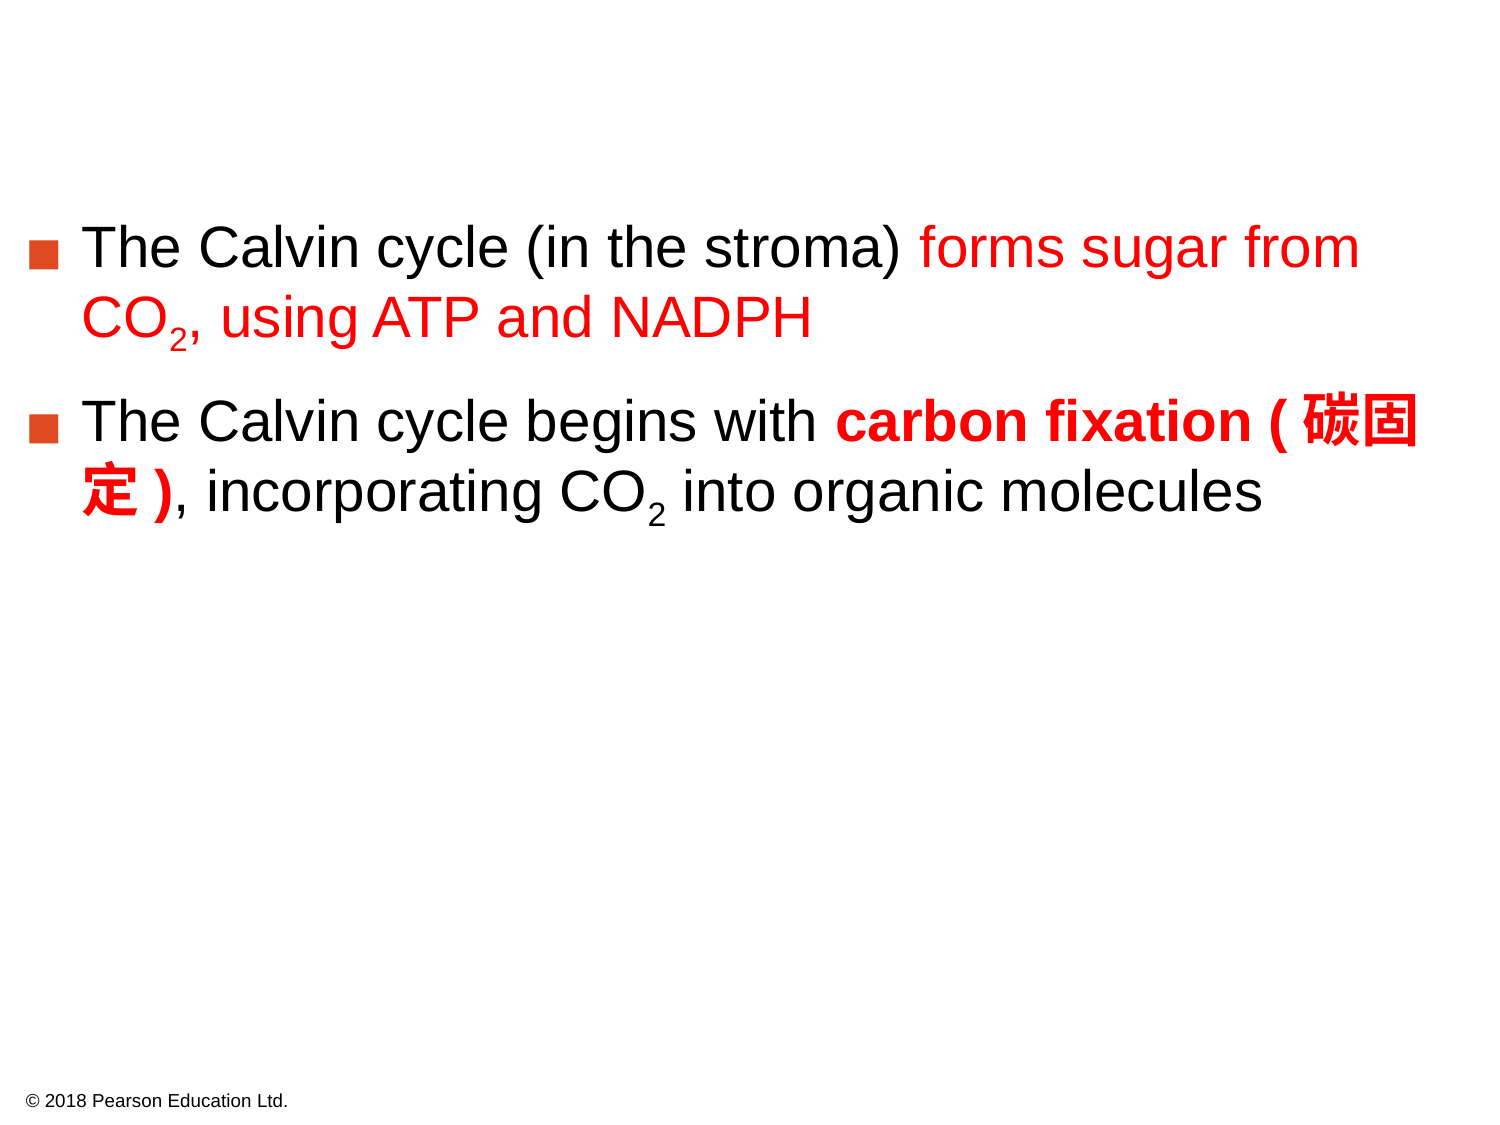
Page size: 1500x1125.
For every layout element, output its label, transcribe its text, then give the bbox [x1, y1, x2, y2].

footer © 2018 Pearson Education Ltd. [10, 1080, 518, 1119]
list The Calvin cycle (in the stroma) forms sugar from CO2, using ATP and NADPH The Calvin cycle begins with carbon fixation (碳固定), incorporating CO2 into organic molecules [24, 208, 1475, 1065]
